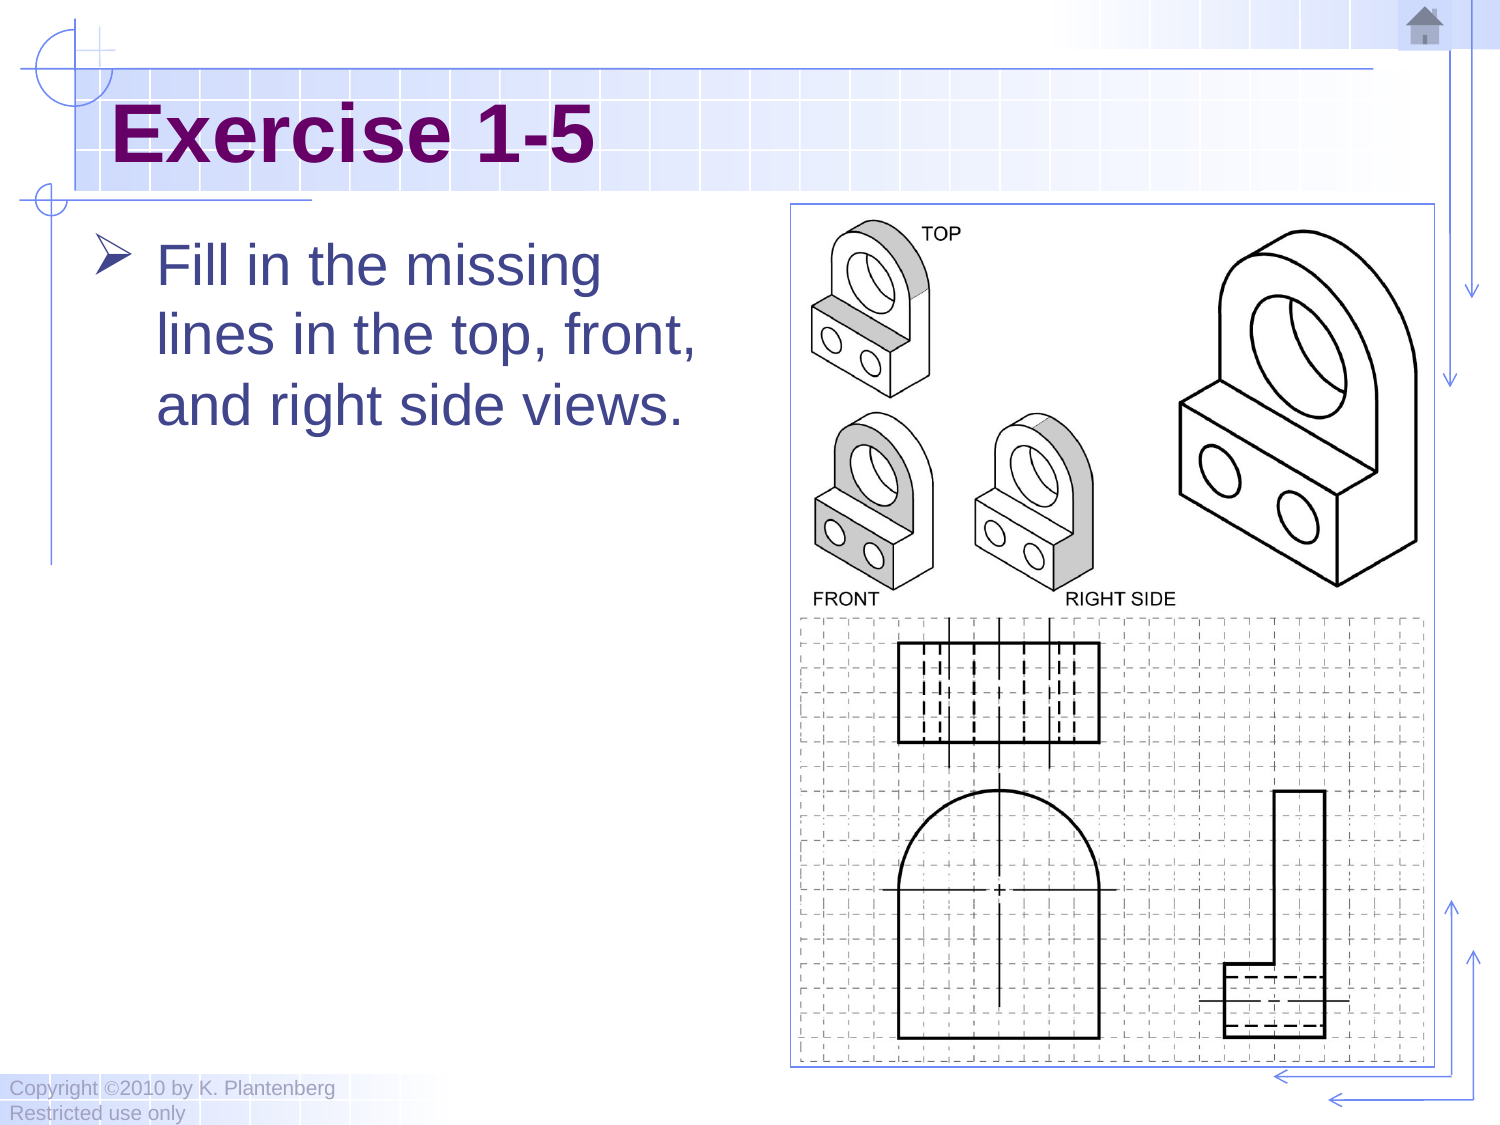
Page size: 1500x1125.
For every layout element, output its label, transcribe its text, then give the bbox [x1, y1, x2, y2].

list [790, 204, 1434, 1067]
list Fill in the missing lines in the top, front, and right side views. [75, 219, 739, 1076]
title Exercise 1-5 [95, 63, 1429, 187]
